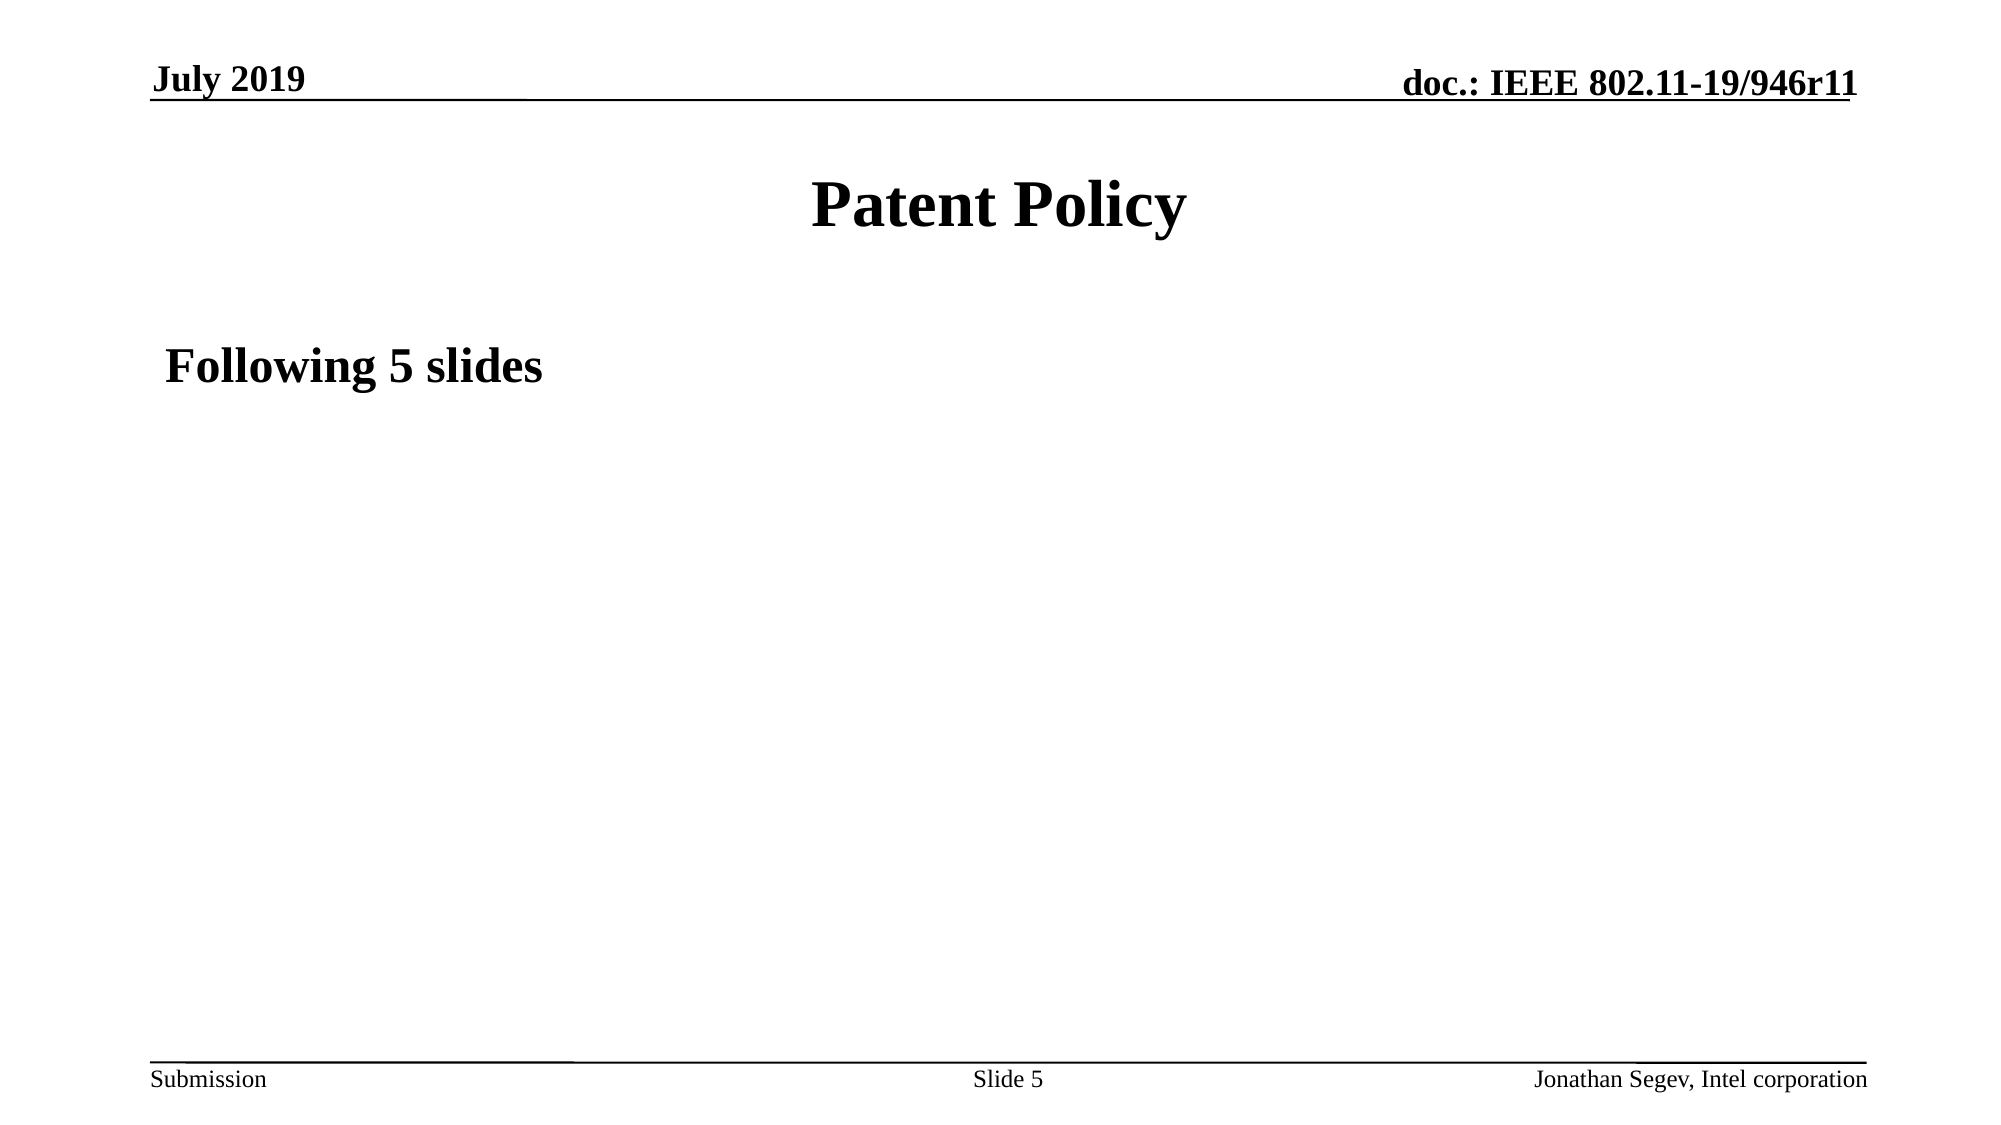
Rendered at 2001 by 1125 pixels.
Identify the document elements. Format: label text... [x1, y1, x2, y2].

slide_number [152, 54, 563, 100]
list Following 5 slides [149, 324, 1850, 1000]
slide_number Slide 5 [950, 1061, 1067, 1123]
title Patent Policy [149, 112, 1850, 288]
footer Jonathan Segev, Intel corporation [1171, 1061, 1869, 1093]
